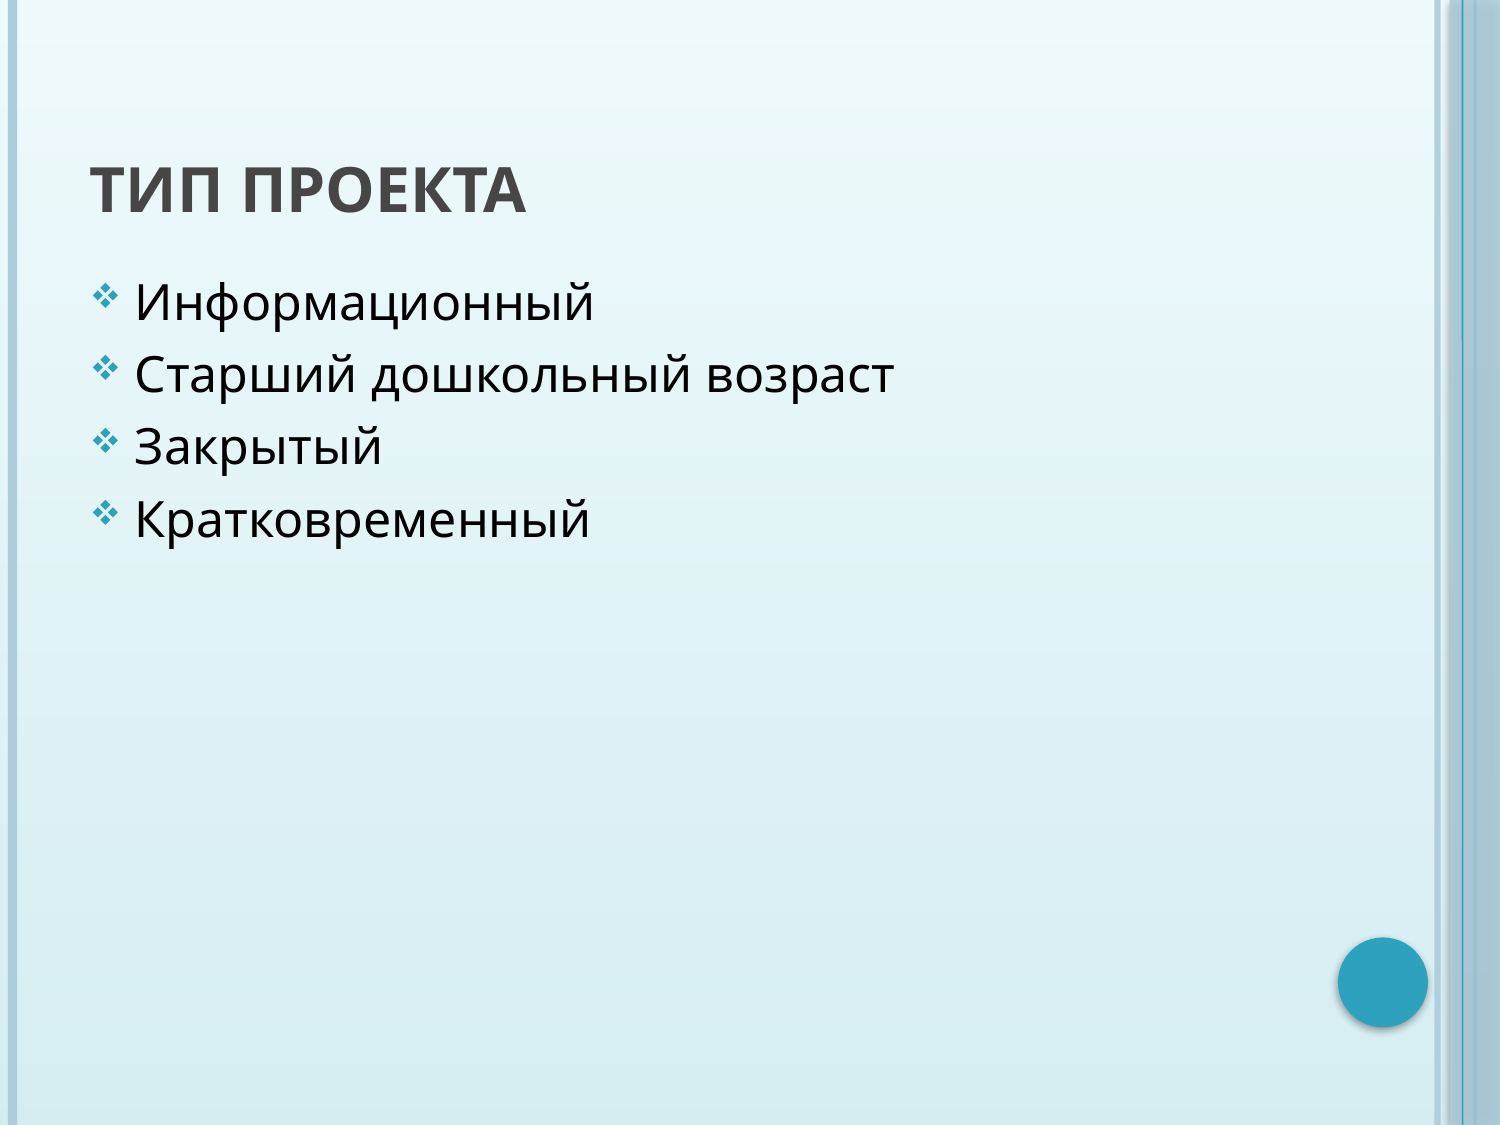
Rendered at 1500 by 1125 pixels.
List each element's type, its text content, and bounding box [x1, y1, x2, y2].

title Тип проекта [75, 45, 1300, 233]
list Информационный Старший дошкольный возраст Закрытый Кратковременный [75, 262, 1300, 1062]
